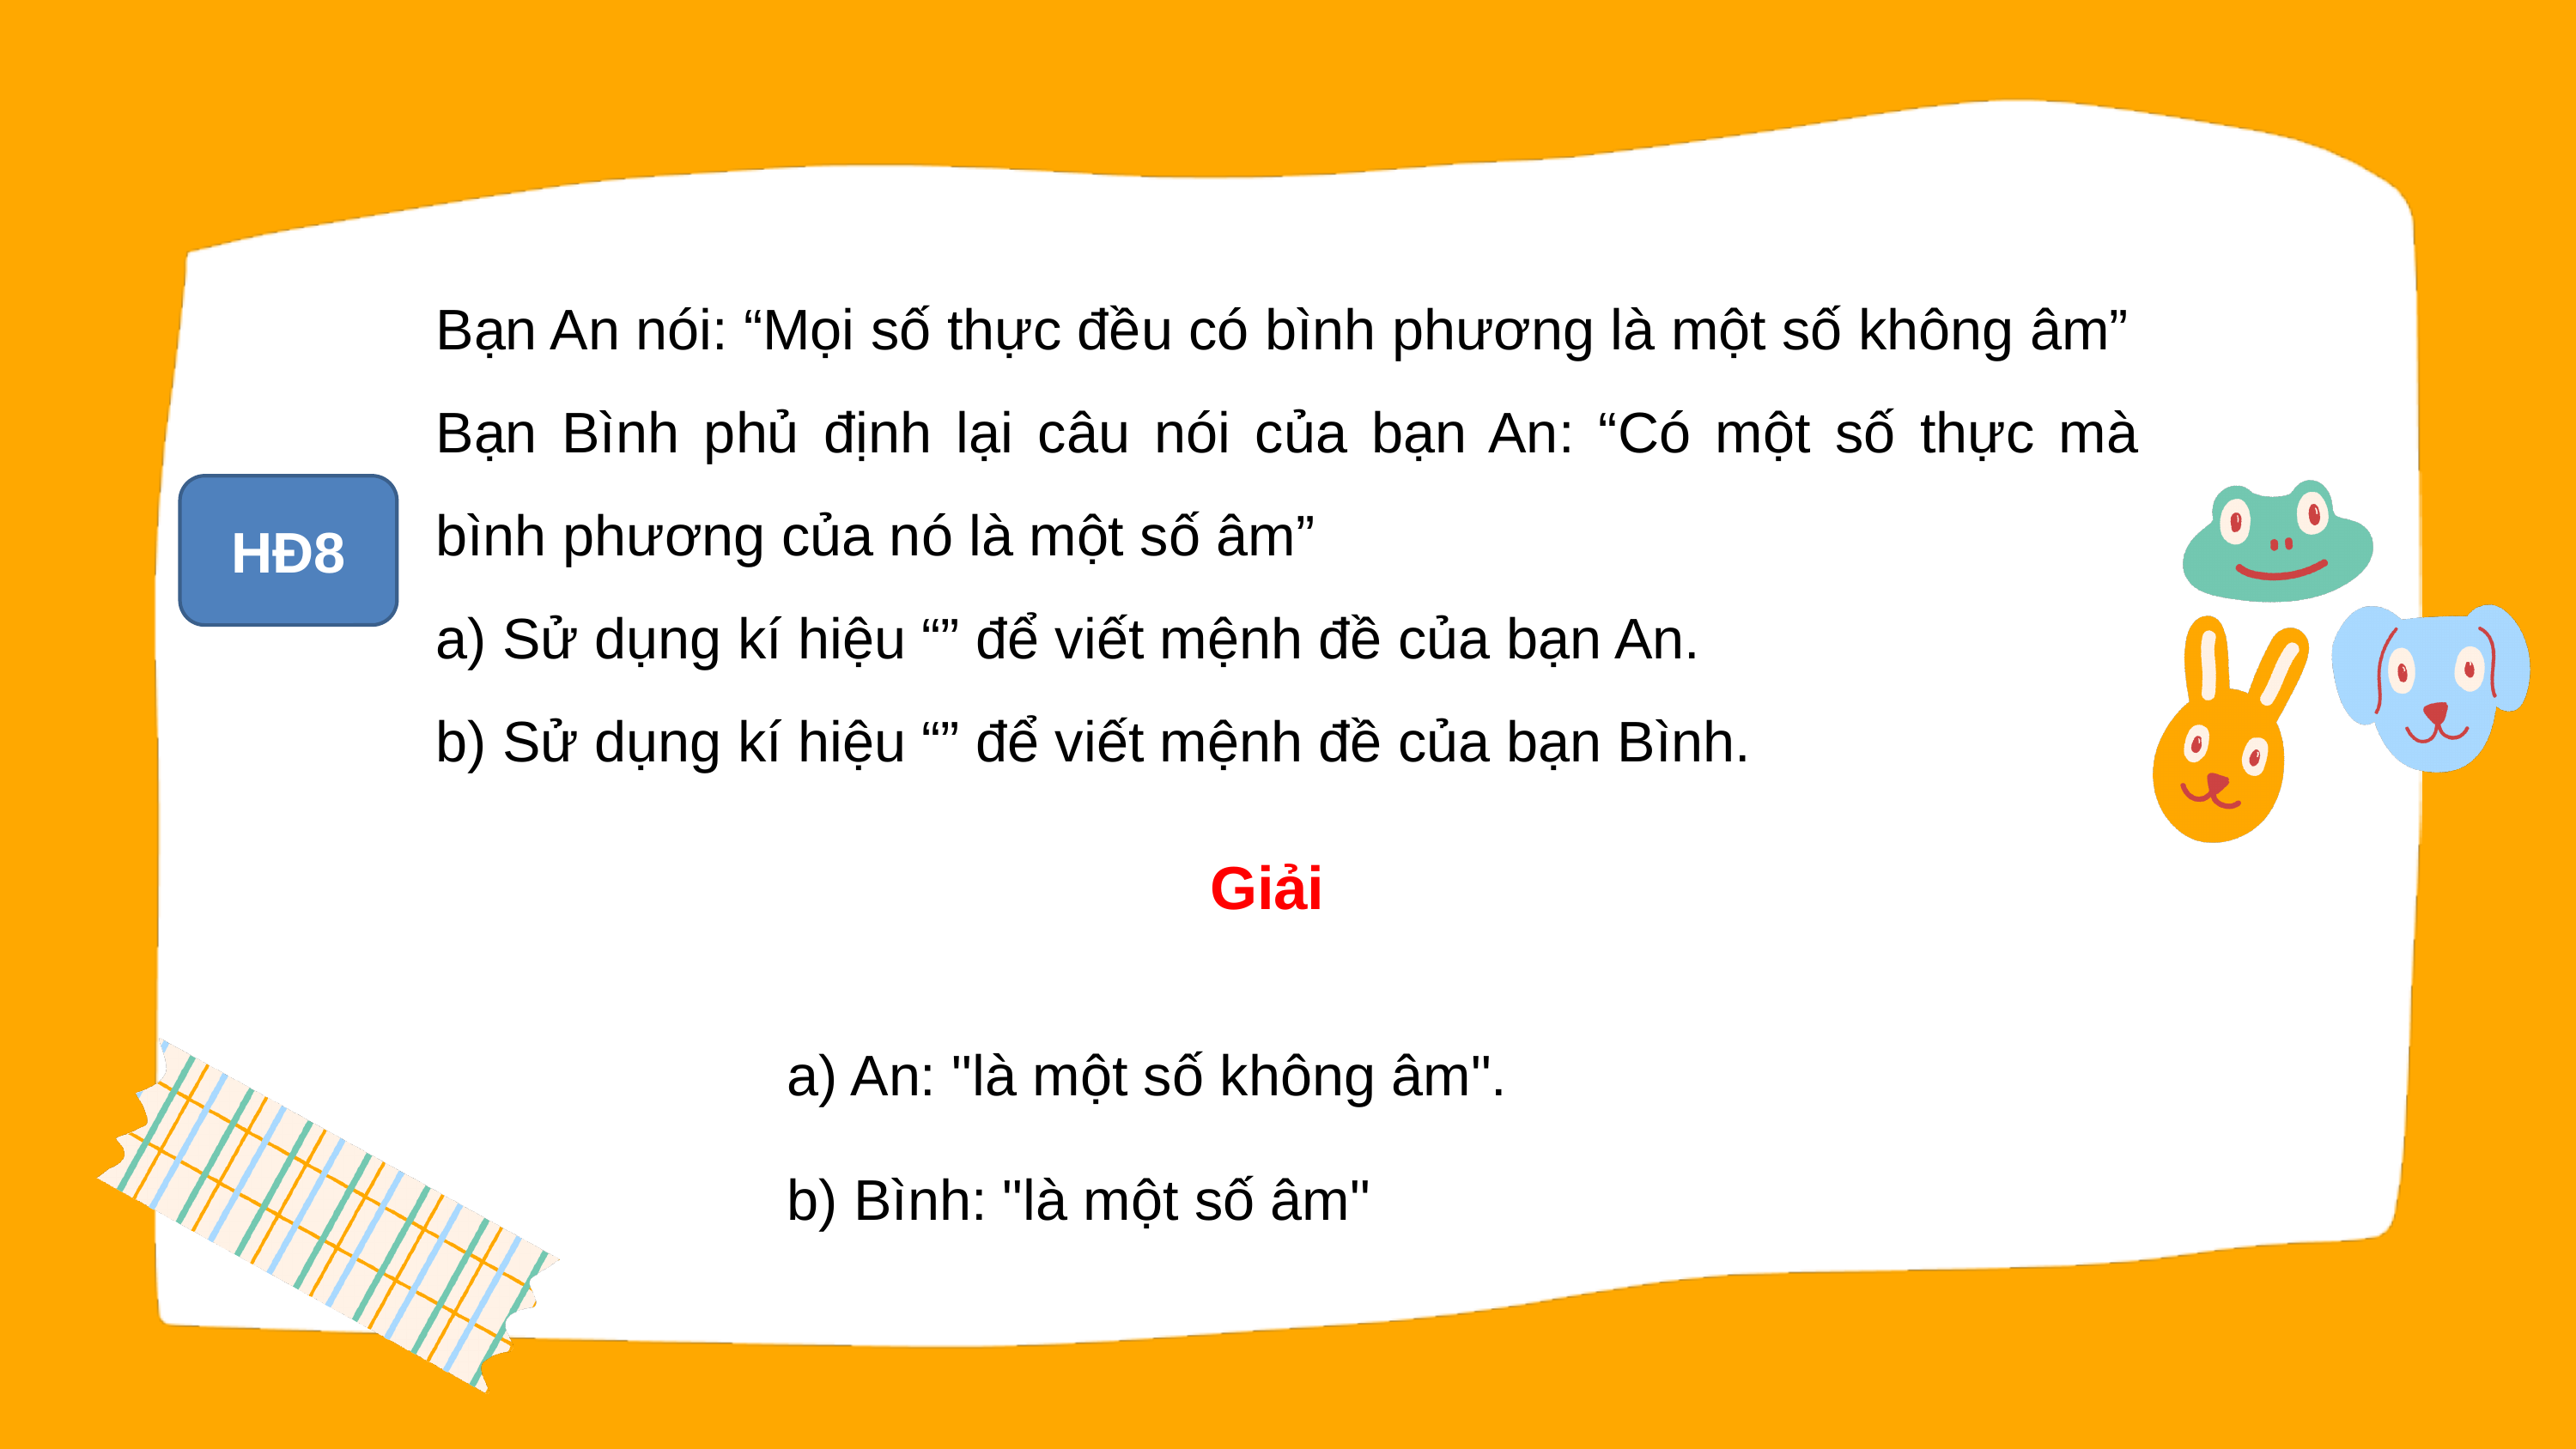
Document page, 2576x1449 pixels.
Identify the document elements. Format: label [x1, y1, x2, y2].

picture [87, 97, 2530, 1394]
